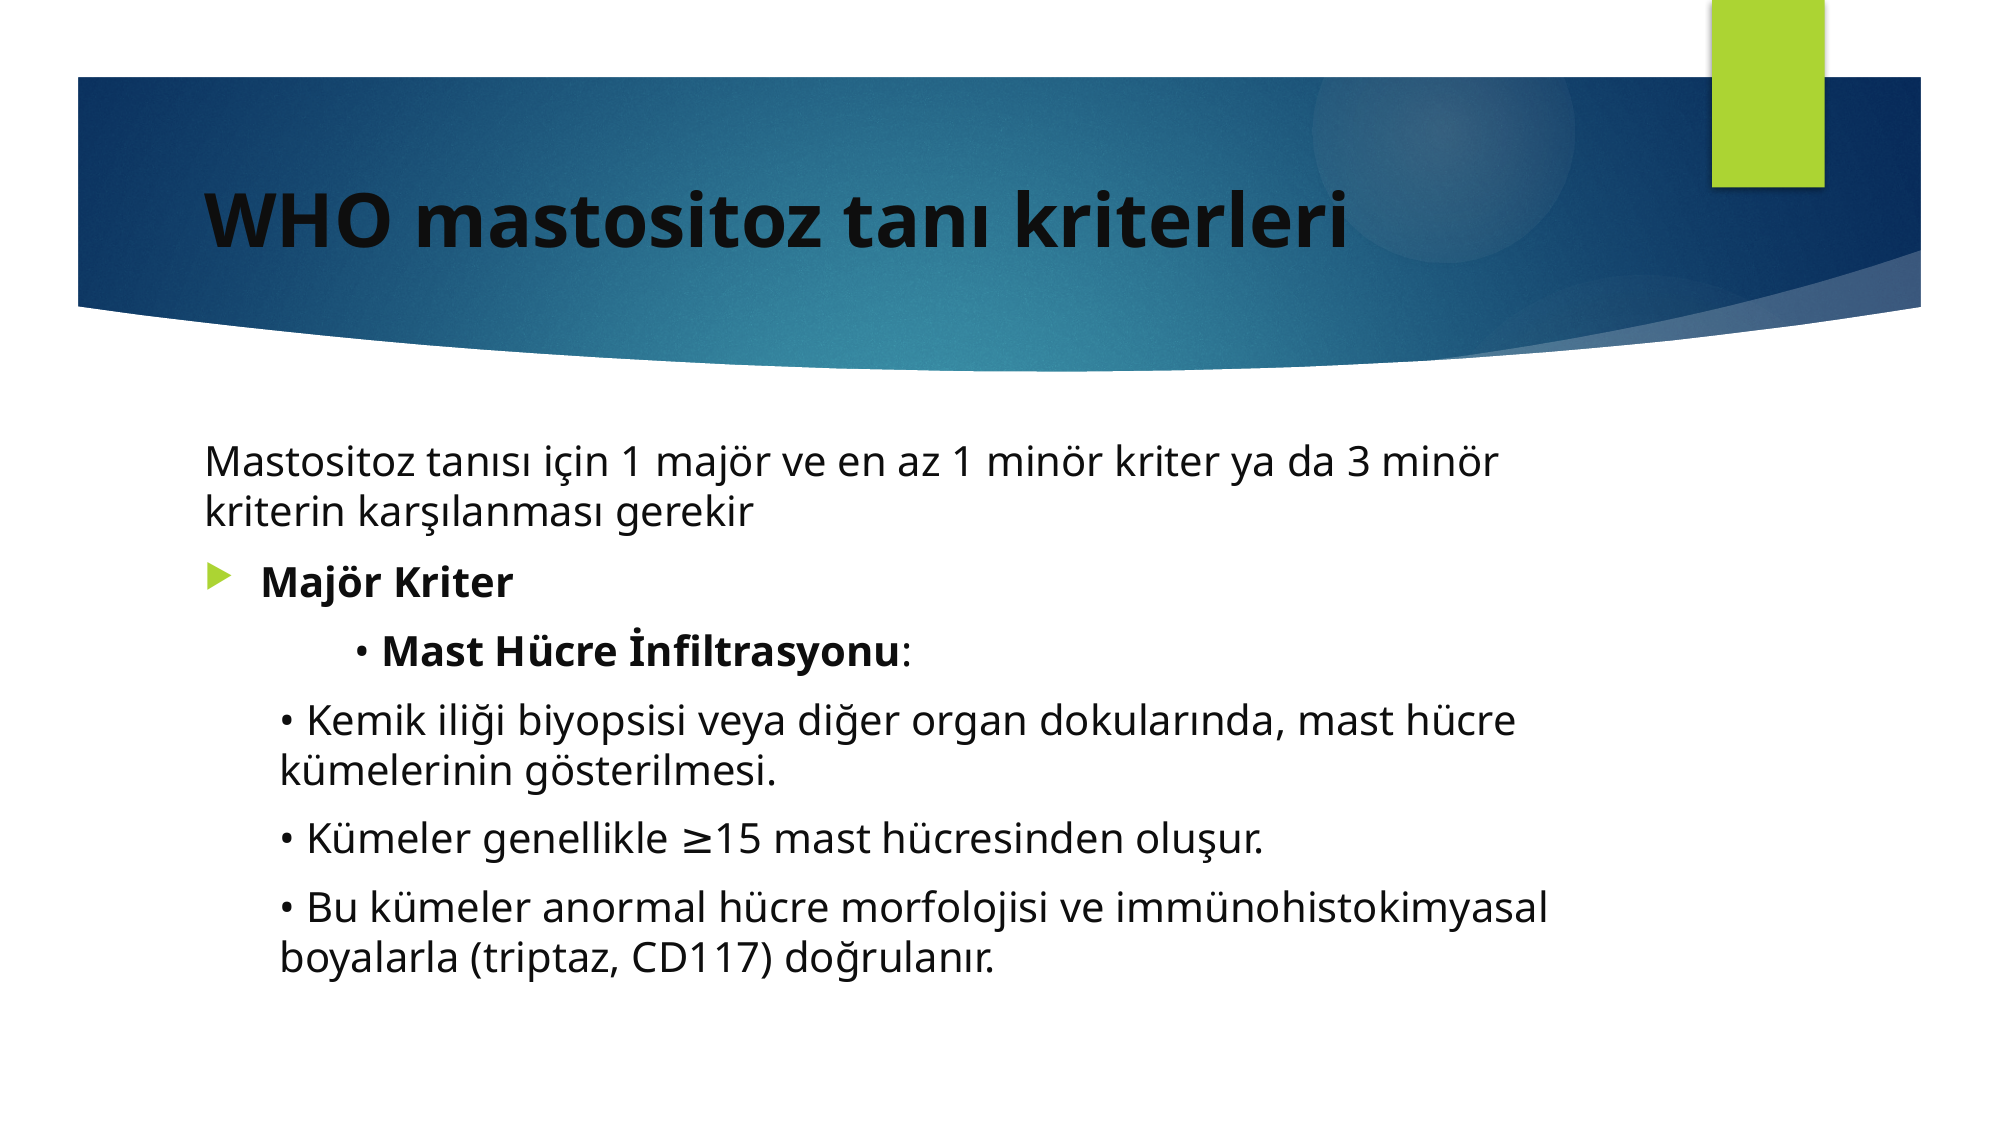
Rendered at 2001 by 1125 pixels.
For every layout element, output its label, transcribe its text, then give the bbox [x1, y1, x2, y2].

title WHO mastositoz tanı kriterleri [189, 159, 1627, 276]
list Mastositoz tanısı için 1 majör ve en az 1 minör kriter ya da 3 minör kriterin karşılanması gerekir Majör Kriter • Mast Hücre İnfiltrasyonu: • Kemik iliği biyopsisi veya diğer organ dokularında, mast hücre kümelerinin gösterilmesi. • Kümeler genellikle ≥15 mast hücresinden oluşur. • Bu kümeler anormal hücre morfolojisi ve immünohistokimyasal boyalarla (triptaz, CD117) doğrulanır. [189, 427, 1627, 1125]
